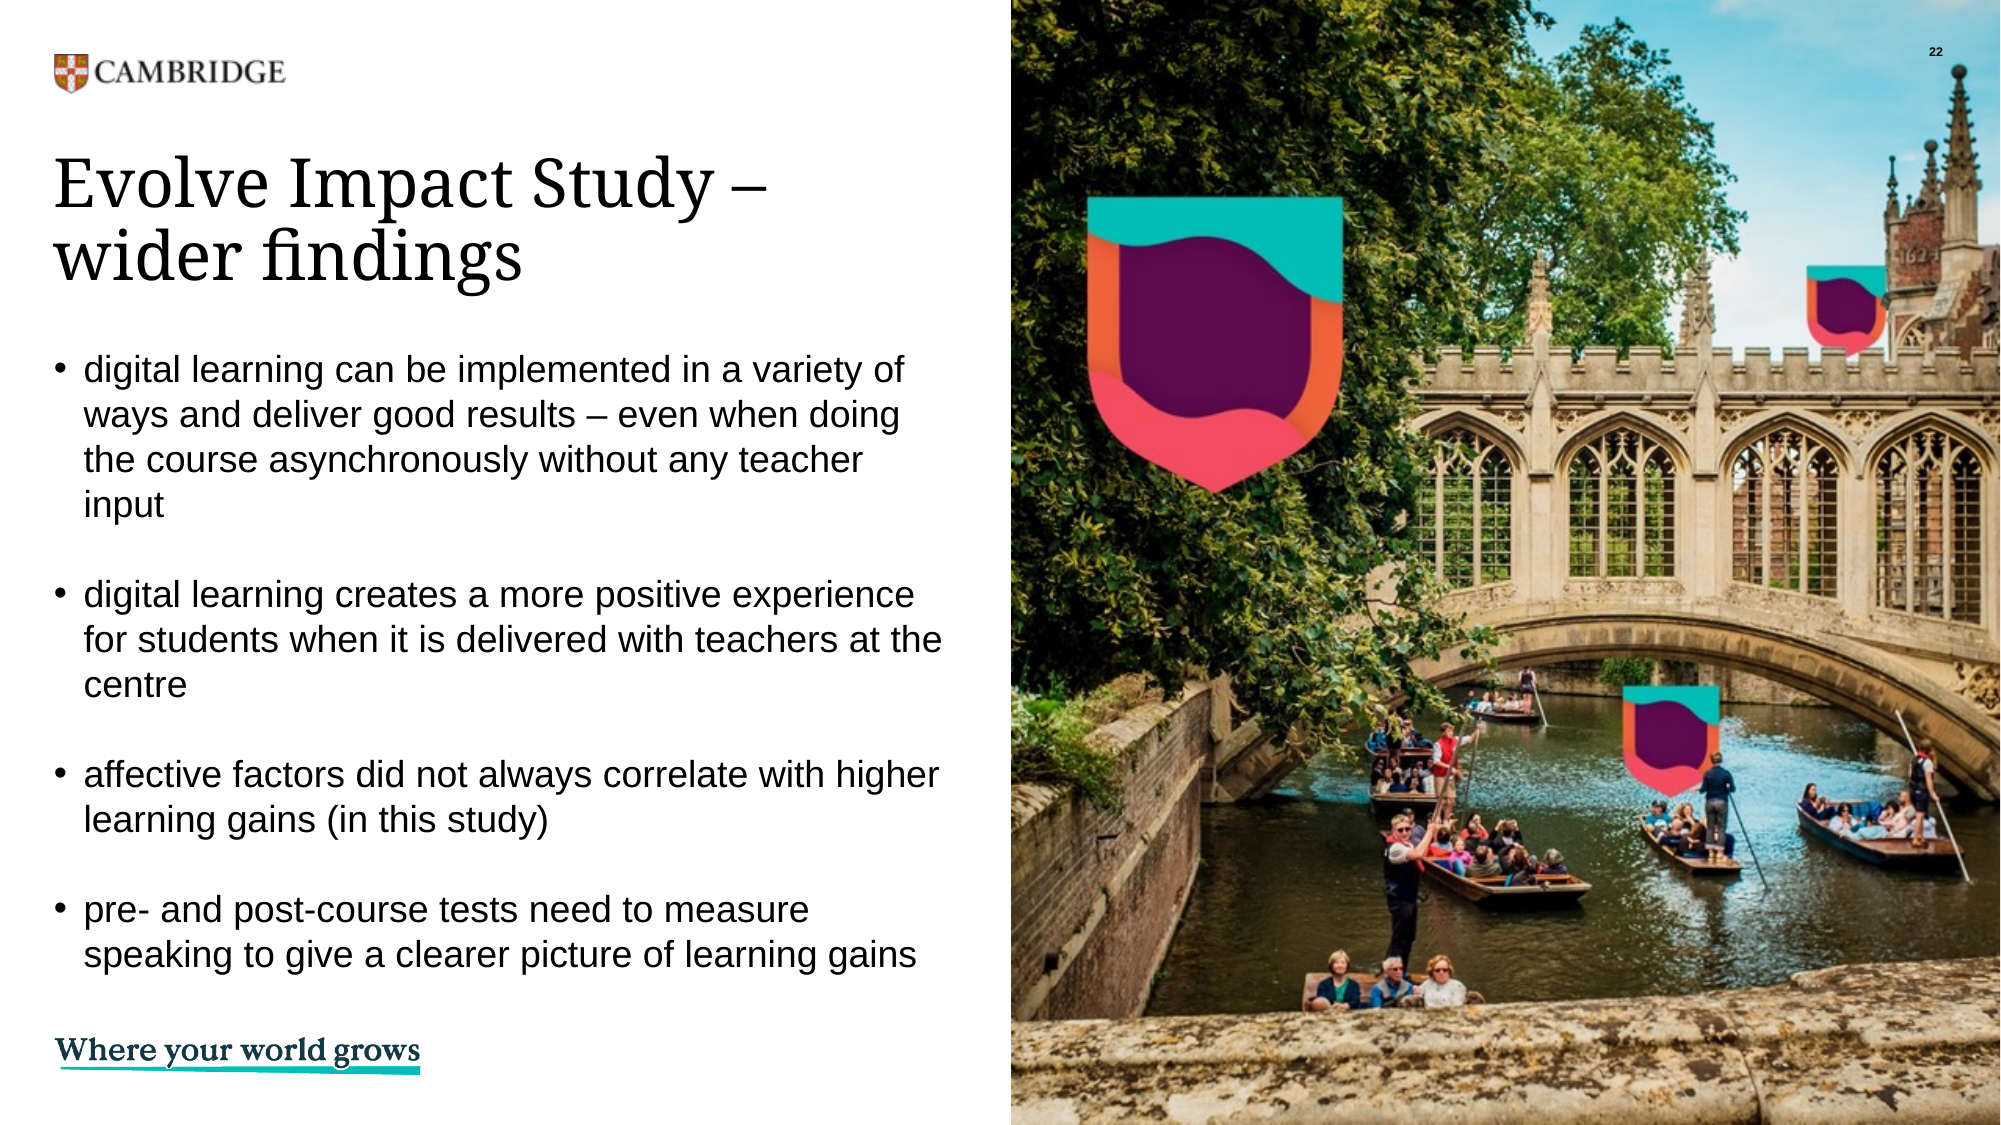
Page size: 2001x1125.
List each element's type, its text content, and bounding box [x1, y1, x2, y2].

picture [54, 54, 286, 94]
slide_number 22 [1884, 44, 1944, 62]
title Evolve Impact Study – wider findings [54, 148, 950, 297]
list digital learning can be implemented in a variety of ways and deliver good results – even when doing the course asynchronously without any teacher input digital learning creates a more positive experience for students when it is delivered with teachers at the centre affective factors did not always correlate with higher learning gains (in this study) pre- and post-course tests need to measure speaking to give a clearer picture of learning gains [54, 345, 950, 1007]
picture [1011, 0, 2001, 1125]
picture [54, 1037, 421, 1075]
